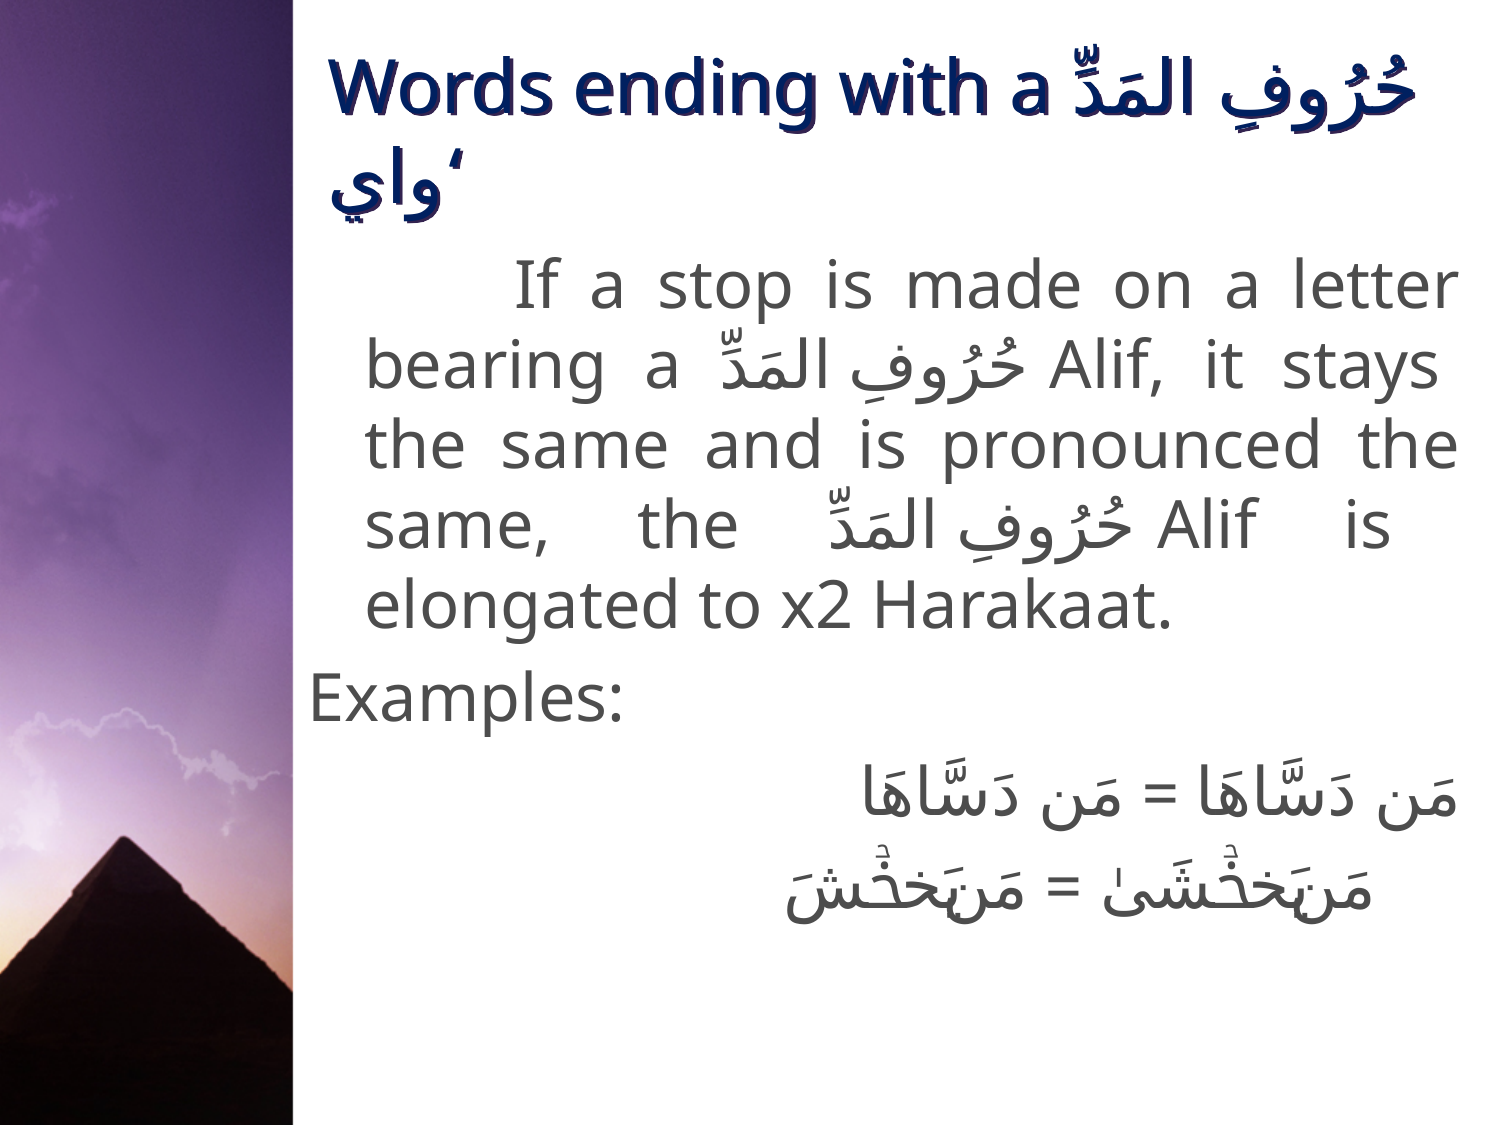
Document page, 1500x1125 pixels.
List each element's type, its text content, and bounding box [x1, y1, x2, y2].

list If a stop is made on a letter bearing a حُرُوفِ المَدِّ Alif, it stays the same and is pronounced the same, the حُرُوفِ المَدِّ Alif is elongated to x2 Harakaat. Examples: مَن دَسَّاهَا = مَن دَسَّاهَا مَن يَخۡشَىٰ = مَن يَخۡشَ [292, 234, 1477, 1079]
title Words ending with a حُرُوفِ المَدِّ ‘واي [312, 69, 1448, 188]
picture [0, 0, 1500, 1125]
